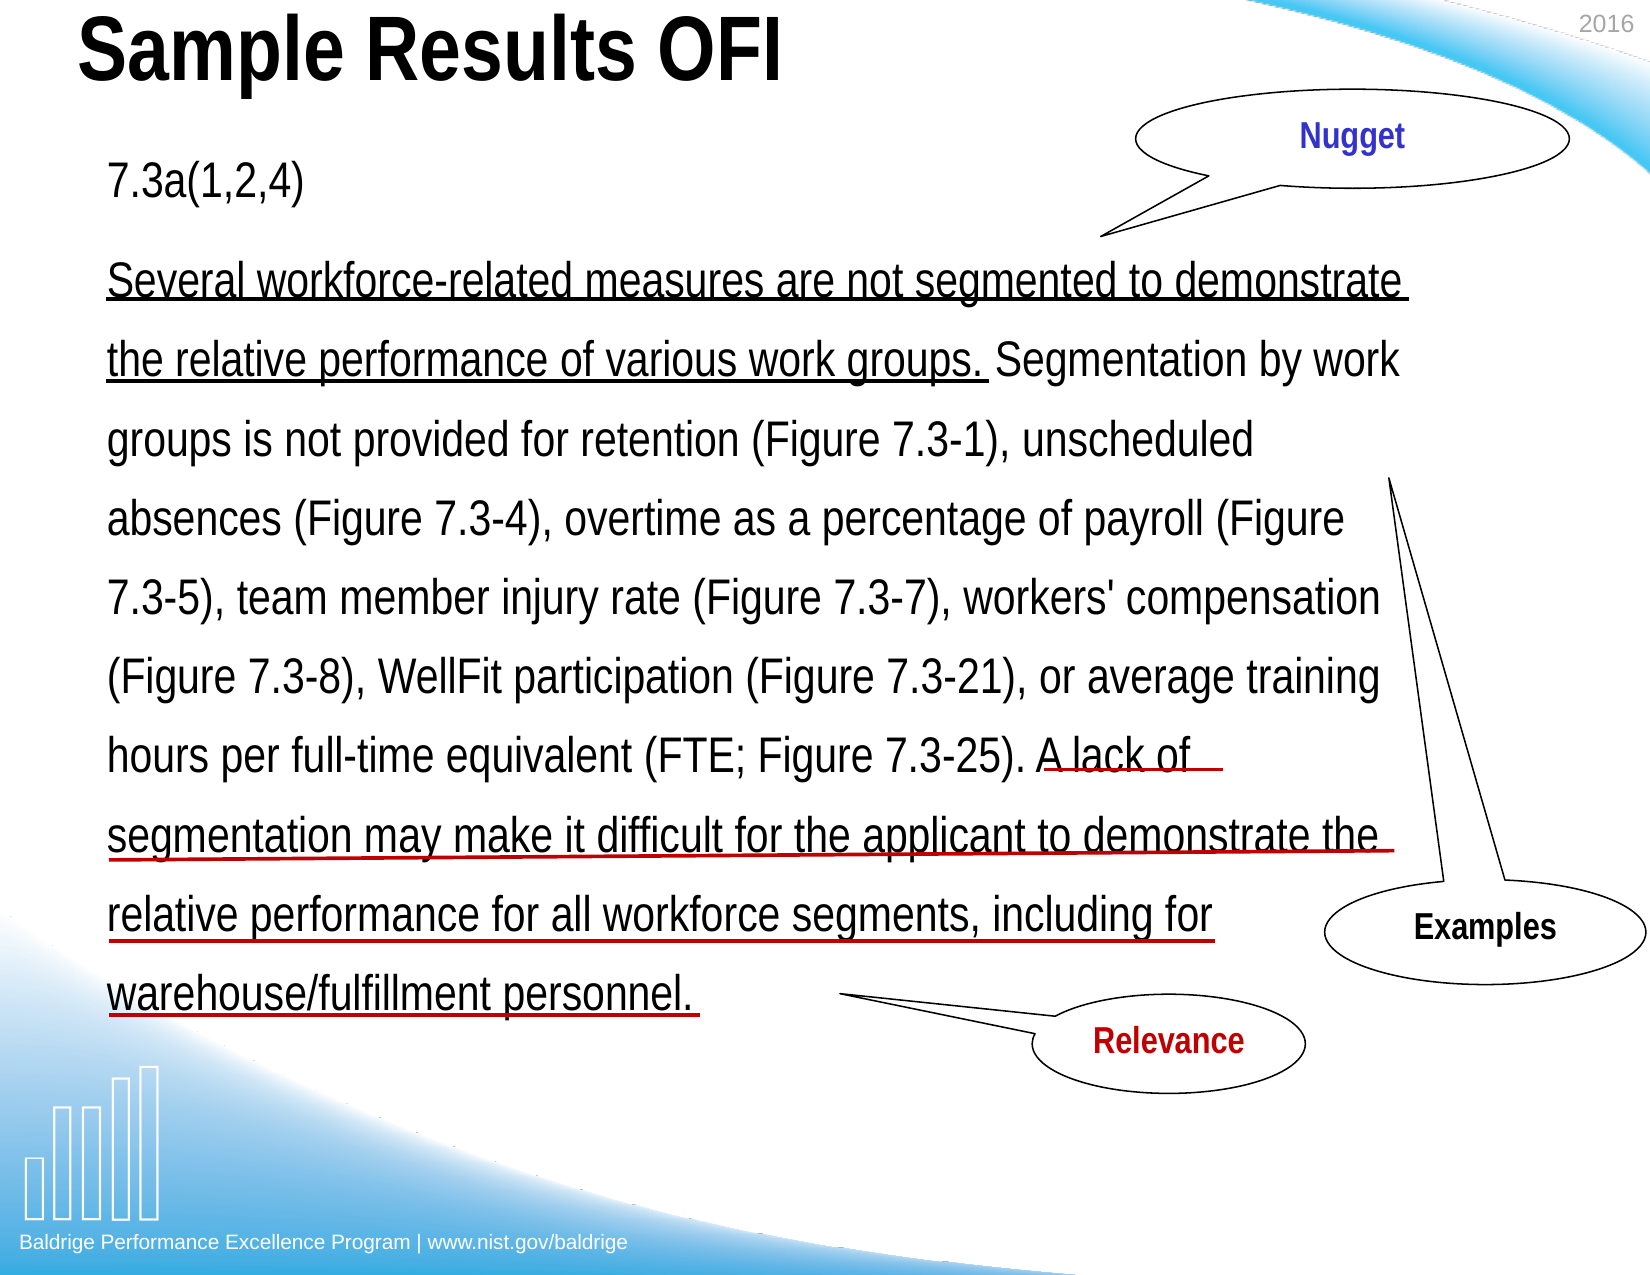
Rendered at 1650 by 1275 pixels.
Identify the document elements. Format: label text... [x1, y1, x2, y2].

text_box Examples [1324, 477, 1646, 985]
text_box Nugget [1100, 89, 1570, 237]
text_box Relevance [839, 993, 1306, 1094]
title Sample Results OFI [62, 0, 1522, 158]
list 7.3a(1,2,4) Several workforce-related measures are not segmented to demonstrate the relative performance of various work groups. Segmentation by work groups is not provided for retention (Figure 7.3-1), unscheduled absences (Figure 7.3-4), overtime as a percentage of payroll (Figure 7.3-5), team member injury rate (Figure 7.3-7), workers' compensation (Figure 7.3-8), WellFit participation (Figure 7.3-21), or average training hours per full-time equivalent (FTE; Figure 7.3-25). A lack of segmentation may make it difficult for the applicant to demonstrate the relative performance for all workforce segments, including for warehouse/fulfillment personnel. [91, 120, 1428, 880]
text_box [108, 850, 1395, 861]
